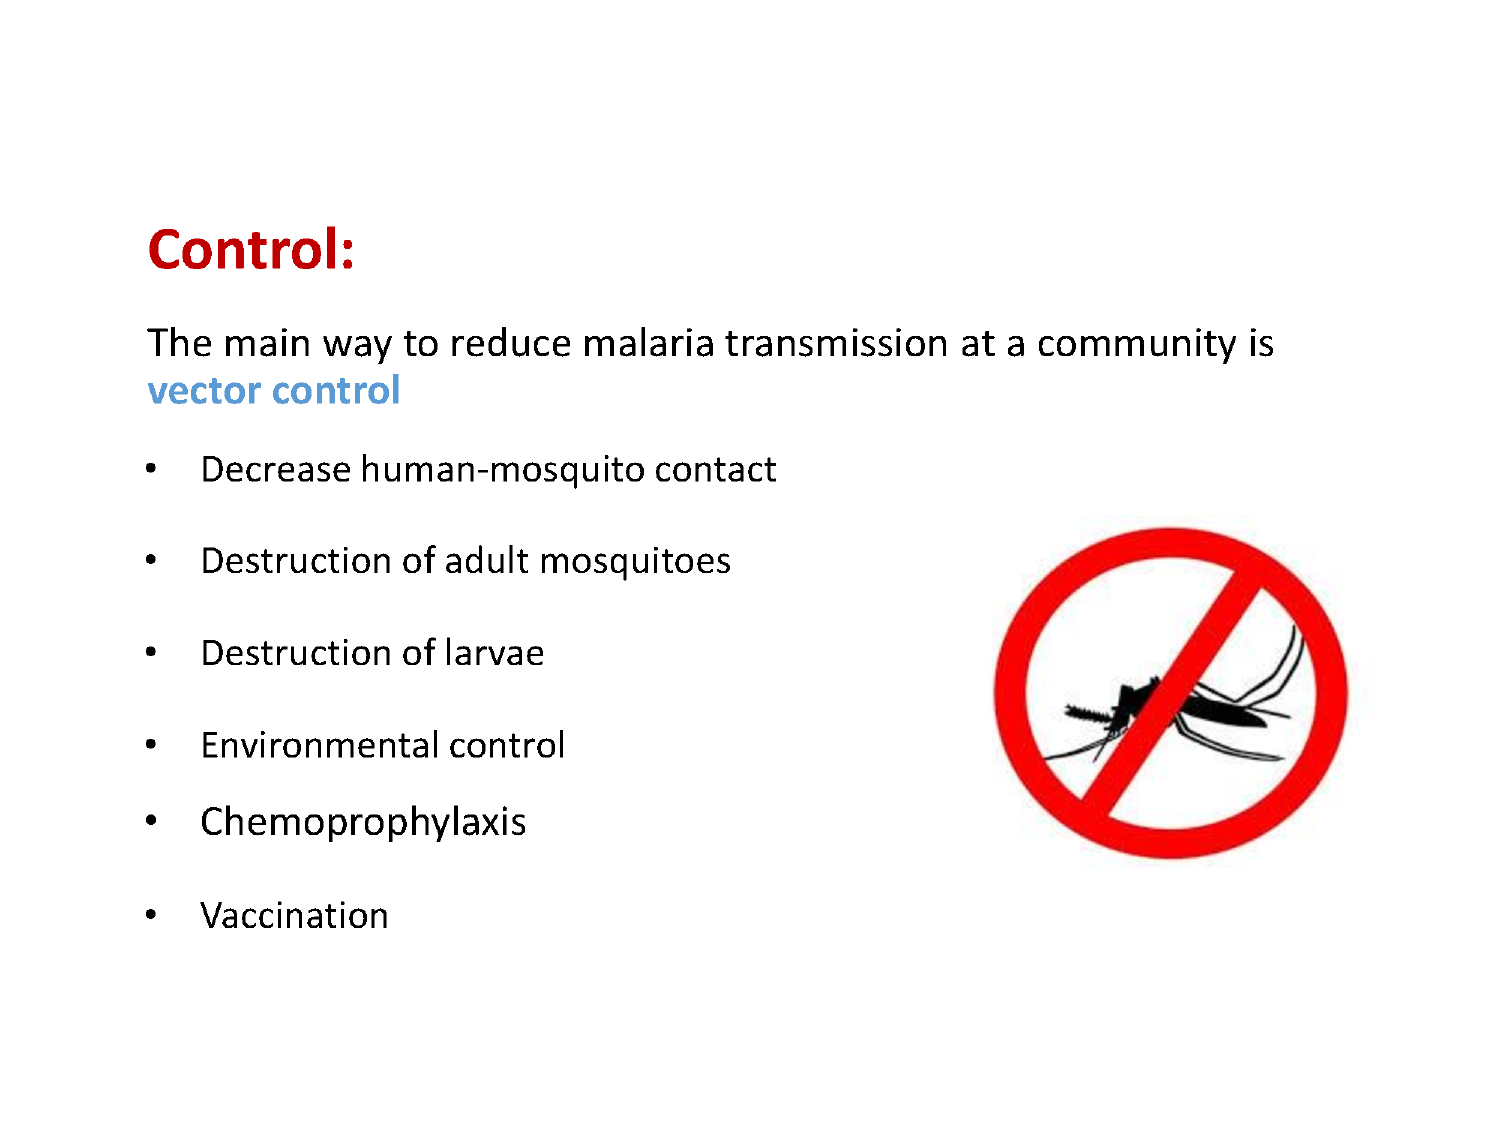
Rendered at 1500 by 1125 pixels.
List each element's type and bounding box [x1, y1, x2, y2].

picture [0, 141, 1500, 987]
